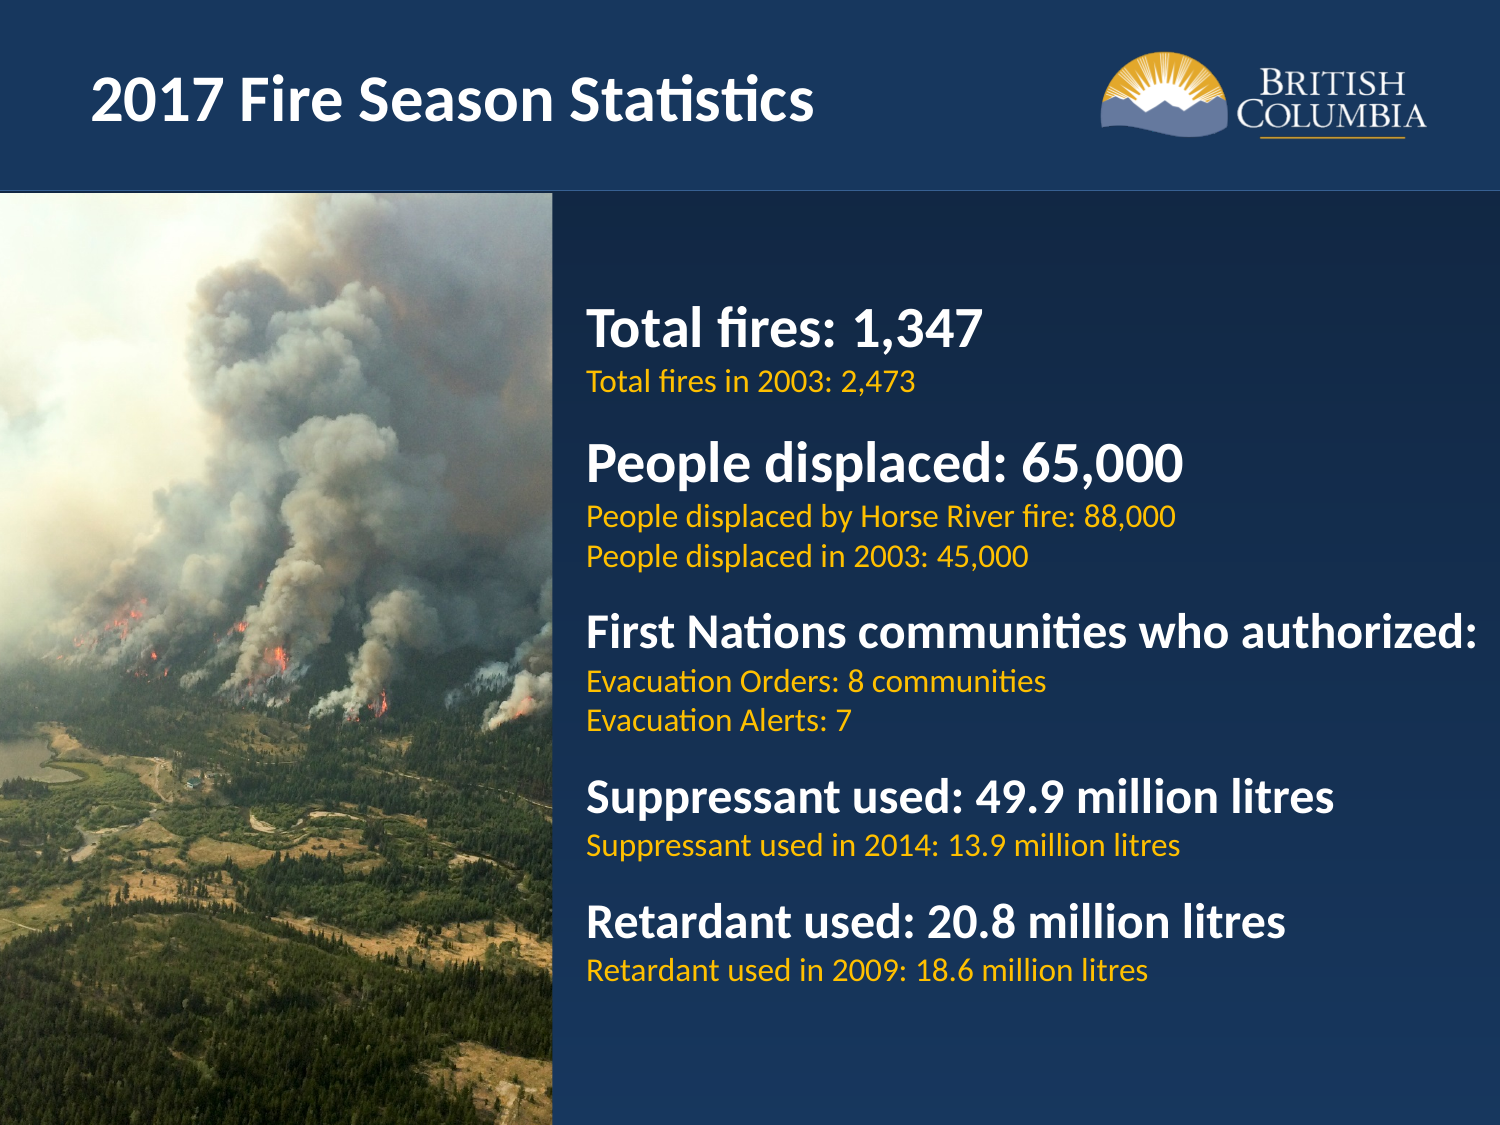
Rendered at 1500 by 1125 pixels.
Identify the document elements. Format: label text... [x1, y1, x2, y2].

picture [1068, 19, 1459, 171]
title 2017 Fire Season Statistics [75, 0, 1046, 191]
text_box Total fires: 1,347 Total fires in 2003: 2,473 People displaced: 65,000 People displaced by Horse River fire: 88,000 People displaced in 2003: 45,000 First Nations communities who authorized: Evacuation Orders: 8 communities Evacuation Alerts: 7 Suppressant used: 49.9 million litres Suppressant used in 2014: 13.9 million litres Retardant used: 20.8 million litres Retardant used in 2009: 18.6 million litres [571, 281, 1500, 1125]
picture [0, 193, 553, 1125]
